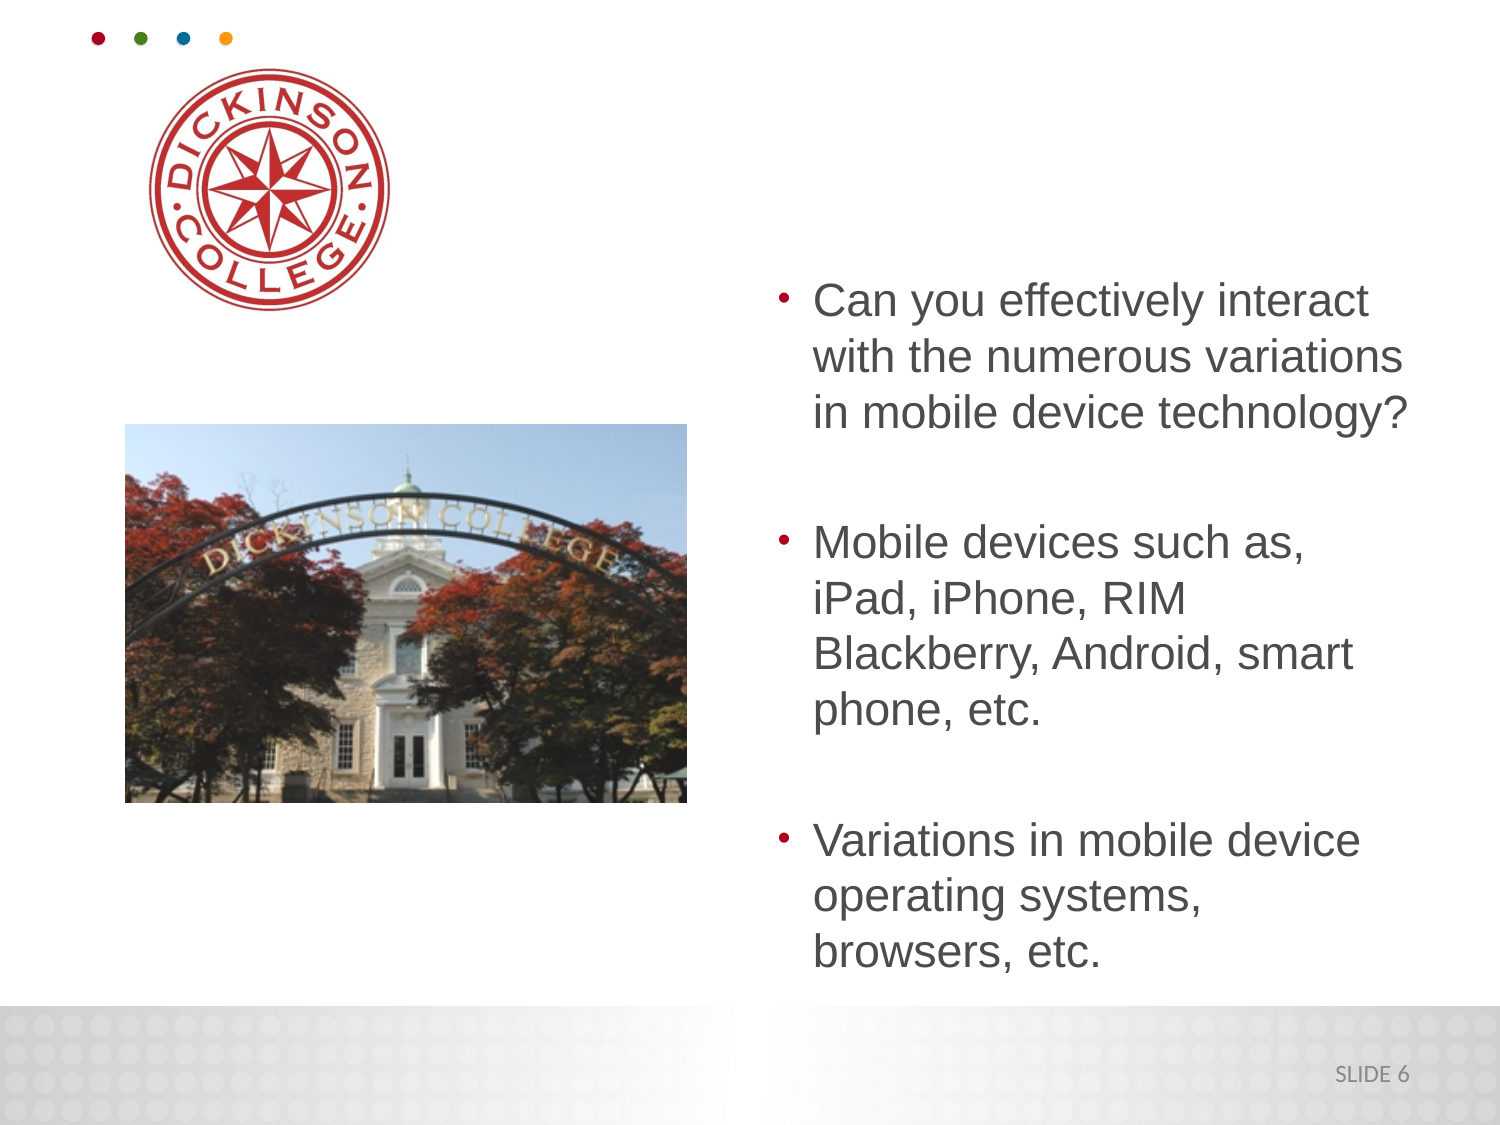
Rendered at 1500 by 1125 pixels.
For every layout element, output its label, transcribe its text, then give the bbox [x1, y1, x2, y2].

picture [0, 1006, 1500, 1125]
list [124, 424, 688, 803]
list Can you effectively interact with the numerous variations in mobile device technology? Mobile devices such as, iPad, iPhone, RIM Blackberry, Android, smart phone, etc. Variations in mobile device operating systems, browsers, etc. [762, 262, 1426, 1006]
picture [138, 62, 404, 318]
slide_number SLIDE 6 [1074, 1042, 1425, 1103]
